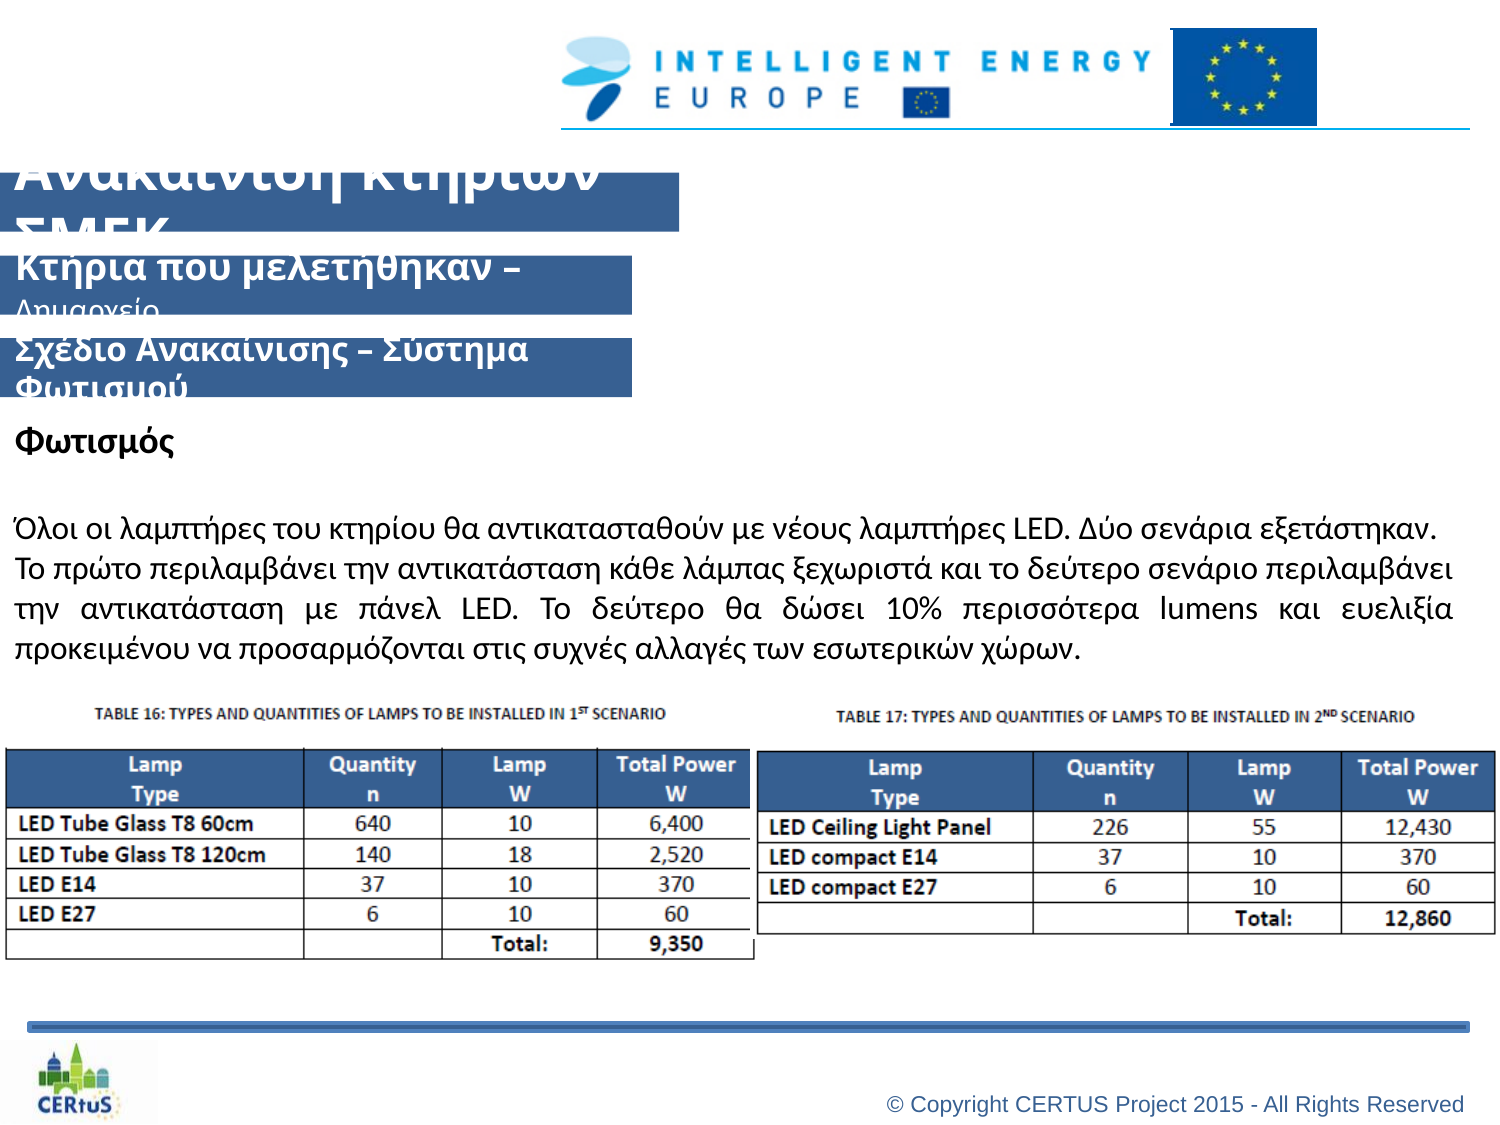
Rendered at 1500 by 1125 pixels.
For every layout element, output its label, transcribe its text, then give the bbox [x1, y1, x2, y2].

picture [0, 703, 1500, 967]
text_box Φωτισμός Όλοι οι λαμπτήρες του κτηρίου θα αντικατασταθούν με νέους λαμπτήρες LED. Δύο σενάρια εξετάστηκαν. Το πρώτο περιλαμβάνει την αντικατάσταση κάθε λάμπας ξεχωριστά και το δεύτερο σενάριο περιλαμβάνει την αντικατάσταση με πάνελ LED. Το δεύτερο θα δώσει 10% περισσότερα lumens και ευελιξία προκειμένου να προσαρμόζονται στις συχνές αλλαγές των εσωτερικών χώρων. [0, 408, 1471, 702]
text_box © Copyright CERTUS Project 2015 - All Rights Reserved [844, 1082, 1480, 1125]
text_box Κτήρια που μελετήθηκαν – Δημαρχείο [0, 253, 634, 317]
picture [0, 1040, 159, 1124]
text_box Σχέδιο Ανακαίνισης – Σύστημα Φωτισμού [0, 336, 634, 399]
text_box Ανακαίνιση κτηρίων ΣΜΕΚ [0, 171, 681, 234]
text_box [27, 1021, 1470, 1033]
picture [560, 28, 1318, 126]
